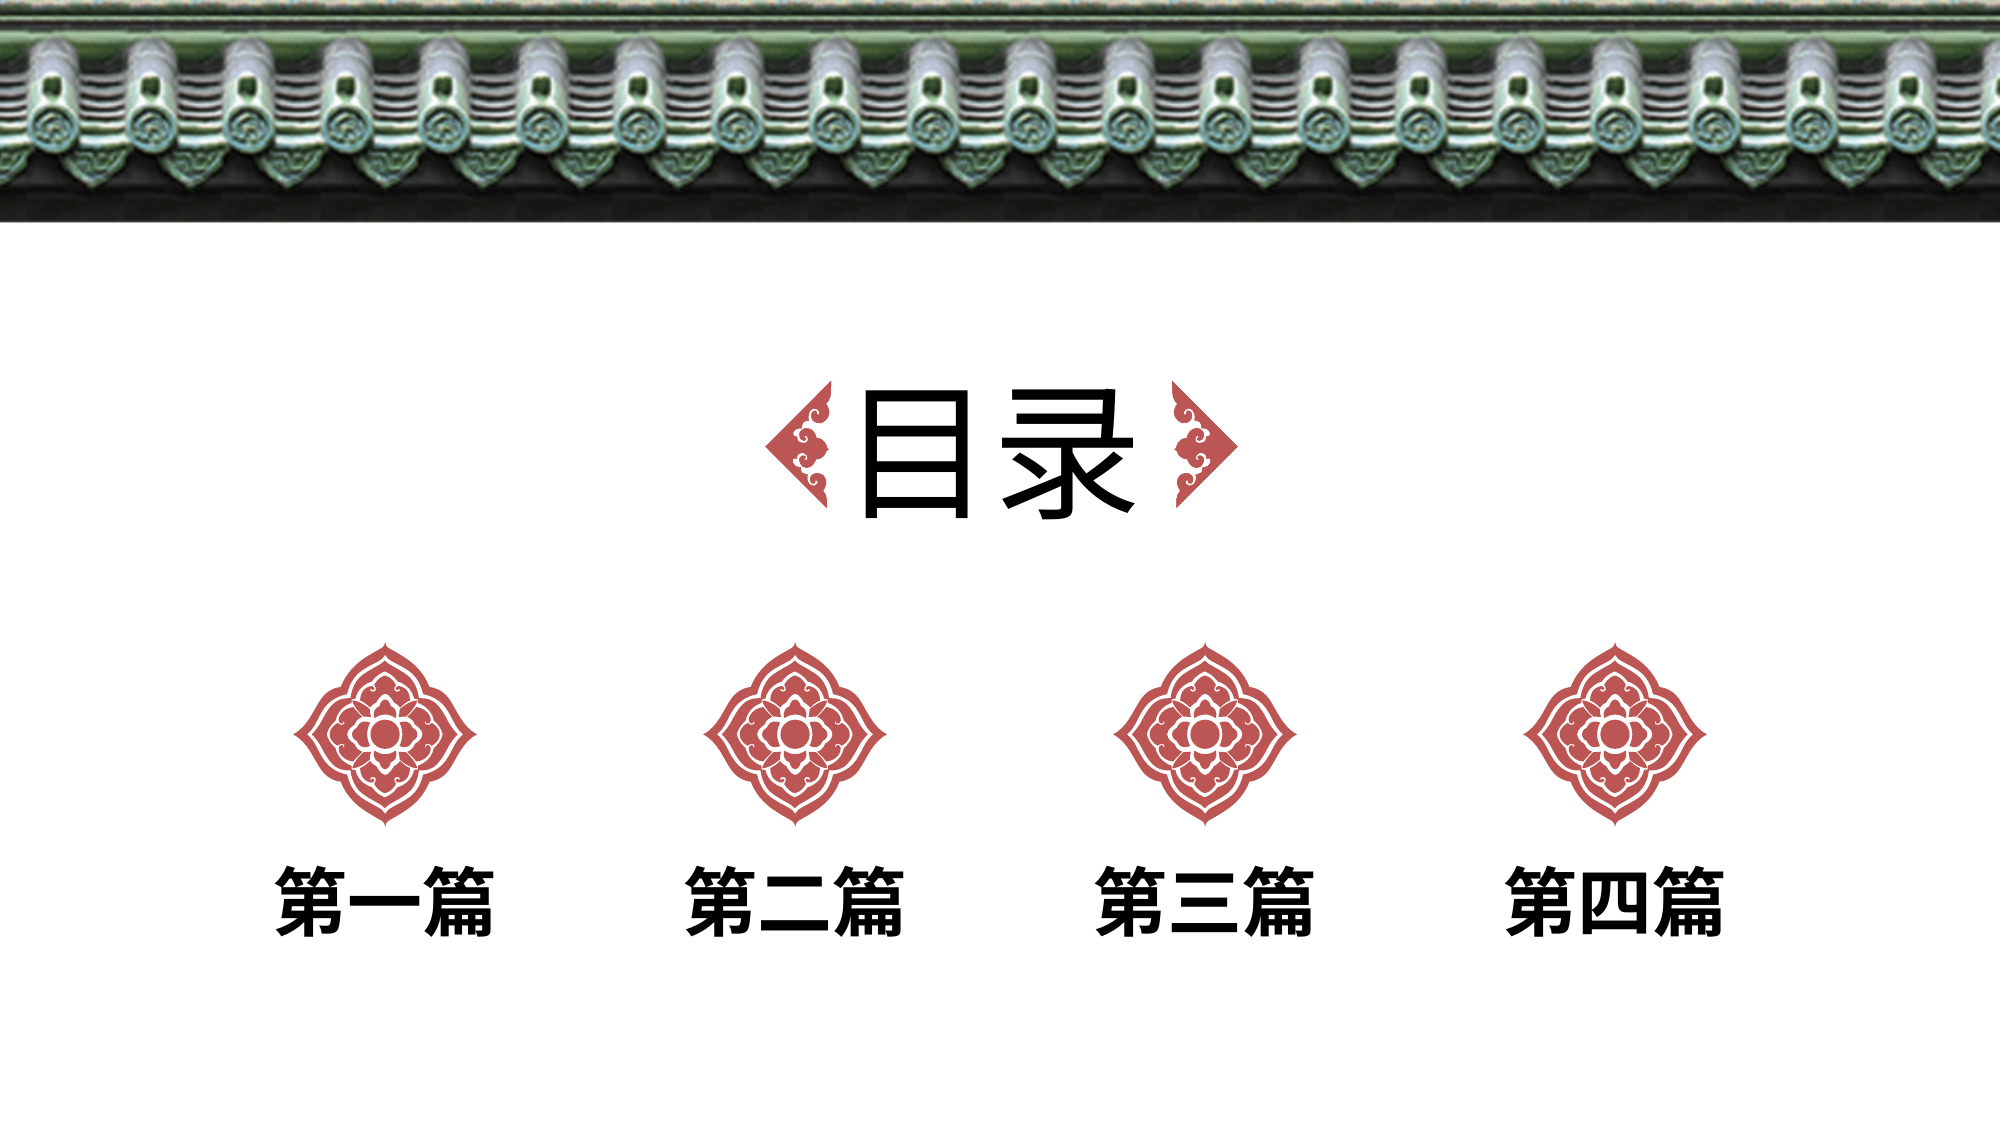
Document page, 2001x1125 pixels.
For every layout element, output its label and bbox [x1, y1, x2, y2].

text_box [782, 350, 1218, 548]
picture [0, 0, 2000, 1125]
text_box [1075, 641, 1335, 955]
text_box [1485, 641, 1745, 955]
text_box [255, 641, 515, 955]
text_box [665, 641, 925, 955]
